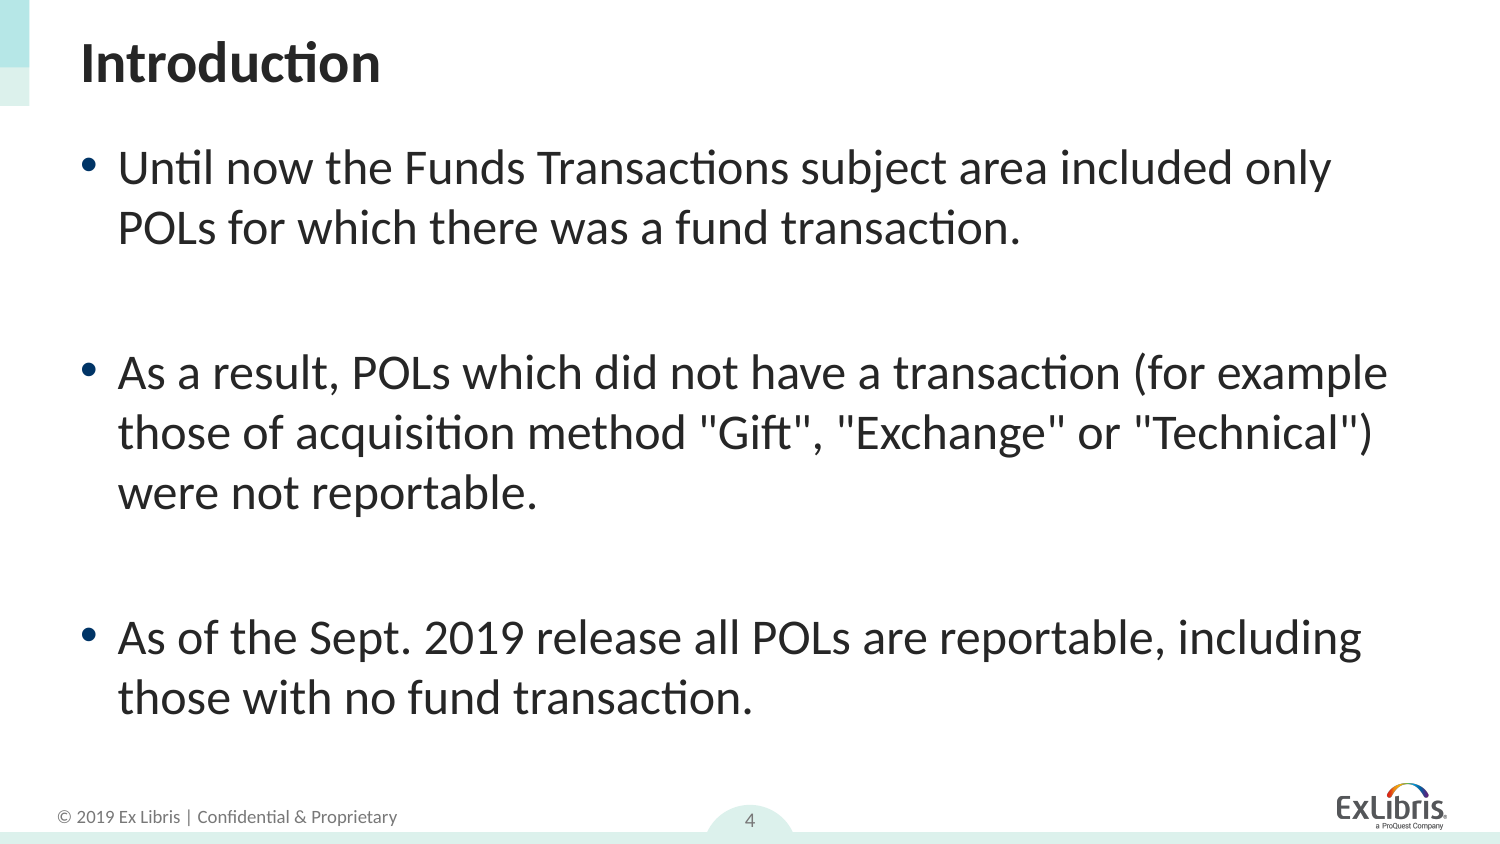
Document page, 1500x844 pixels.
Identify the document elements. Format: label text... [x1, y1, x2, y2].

title Introduction [64, 11, 1447, 107]
slide_number 4 [705, 789, 795, 844]
list Until now the Funds Transactions subject area included only POLs for which there was a fund transaction. As a result, POLs which did not have a transaction (for example those of acquisition method "Gift", "Exchange" or "Technical") were not reportable. As of the Sept. 2019 release all POLs are reportable, including those with no fund transaction. [64, 126, 1447, 780]
picture [1337, 783, 1447, 830]
